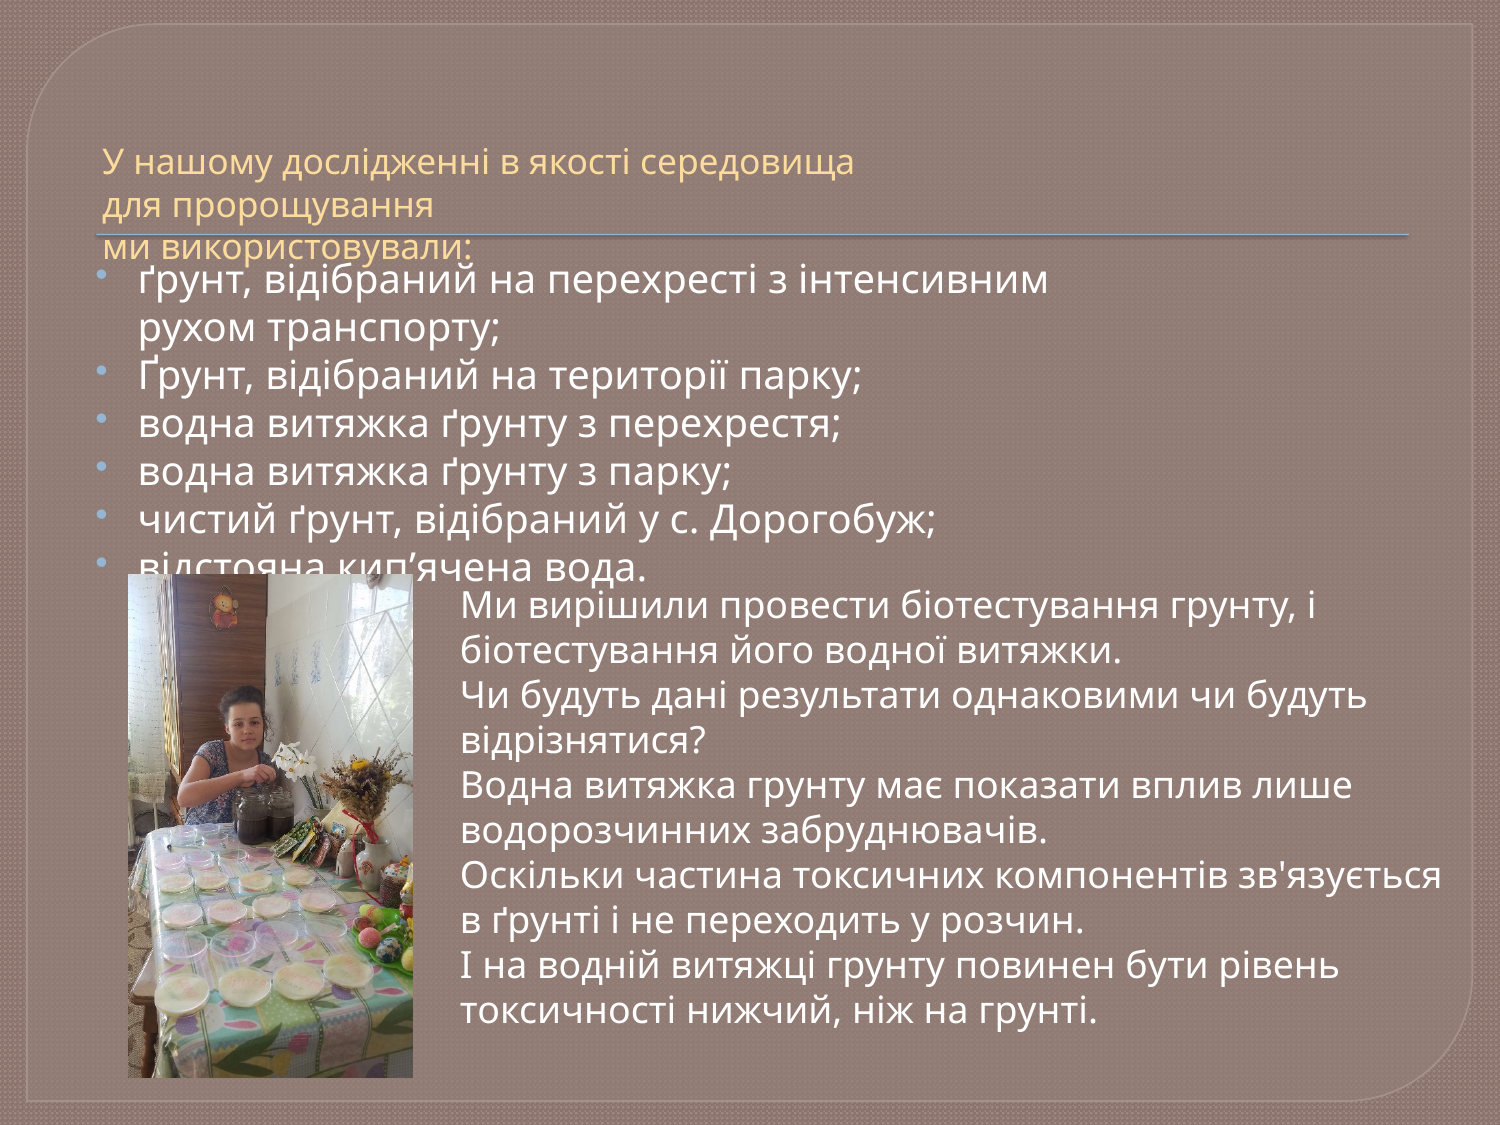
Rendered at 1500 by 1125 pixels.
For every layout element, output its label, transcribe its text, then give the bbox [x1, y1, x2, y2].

title У нашому дослідженні в якості середовища для пророщування ми використовували: [82, 128, 1432, 317]
list ґрунт, відібраний на перехресті з інтенсивним рухом транспорту; Ґрунт, відібраний на території парку; водна витяжка ґрунту з перехрестя; водна витяжка ґрунту з парку; чистий ґрунт, відібраний у с. Дорогобуж; відстояна кип’ячена вода. [82, 246, 1168, 605]
picture [128, 573, 413, 1079]
text_box Ми вирішили провести біотестування грунту, і біотестування його водної витяжки. Чи будуть дані результати однаковими чи будуть відрізнятися? Водна витяжка грунту має показати вплив лише водорозчинних забруднювачів. Оскільки частина токсичних компонентів зв'язується в ґрунті і не переходить у розчин. І на водній витяжці грунту повинен бути рівень токсичності нижчий, ніж на грунті. [445, 574, 1477, 1039]
